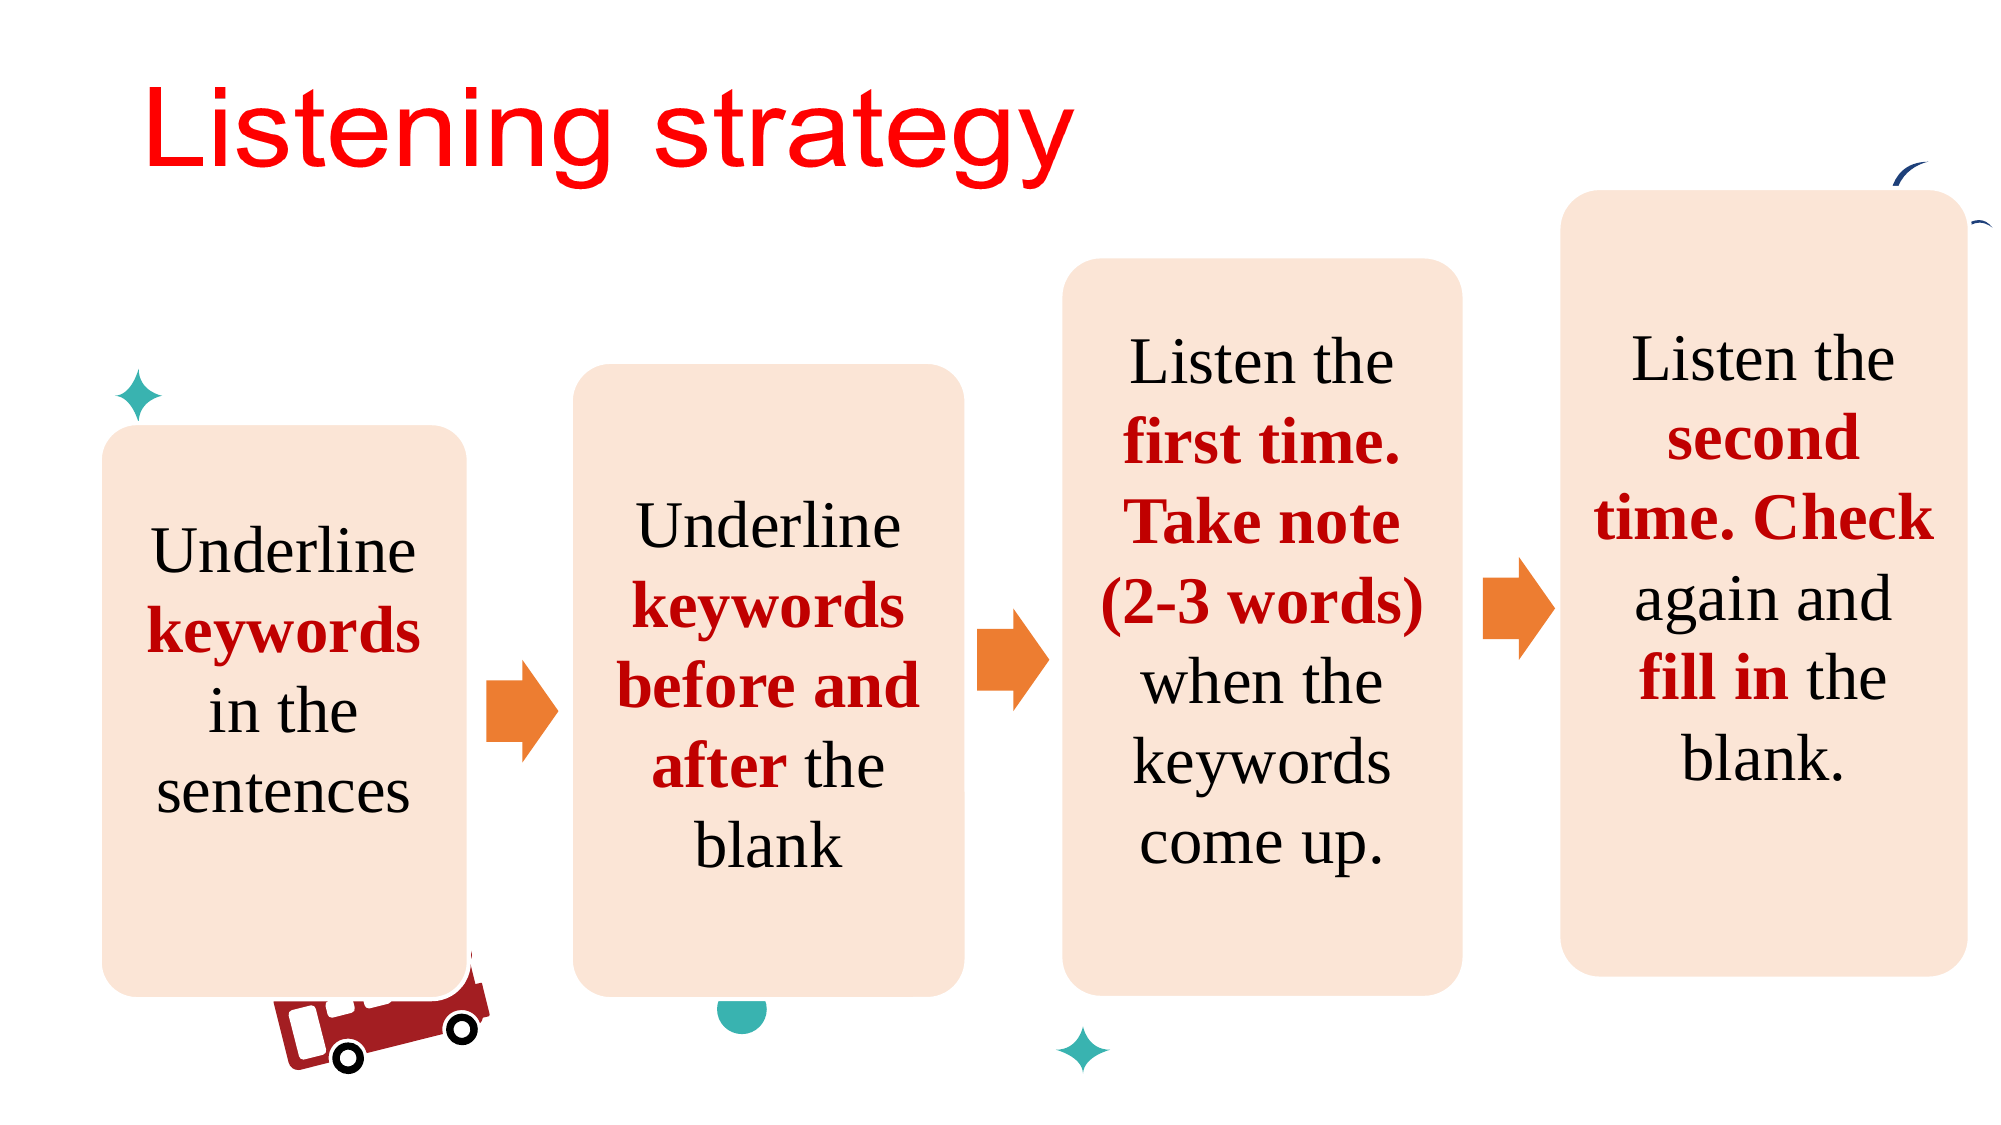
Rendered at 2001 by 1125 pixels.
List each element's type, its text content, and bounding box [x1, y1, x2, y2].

picture [69, 25, 1146, 257]
text_box Listen the second time. Check again and fill in the blank. [1558, 187, 1970, 979]
text_box Underline keywords before and after the blank [570, 361, 967, 1000]
text_box Listen the first time. Take note (2-3 words) when the keywords come up. [1060, 256, 1465, 998]
text_box [486, 659, 559, 763]
text_box [977, 608, 1050, 712]
text_box Underline keywords in the sentences [99, 423, 469, 1000]
text_box [1482, 557, 1556, 660]
text_box Underline blank [575, 980, 962, 1013]
